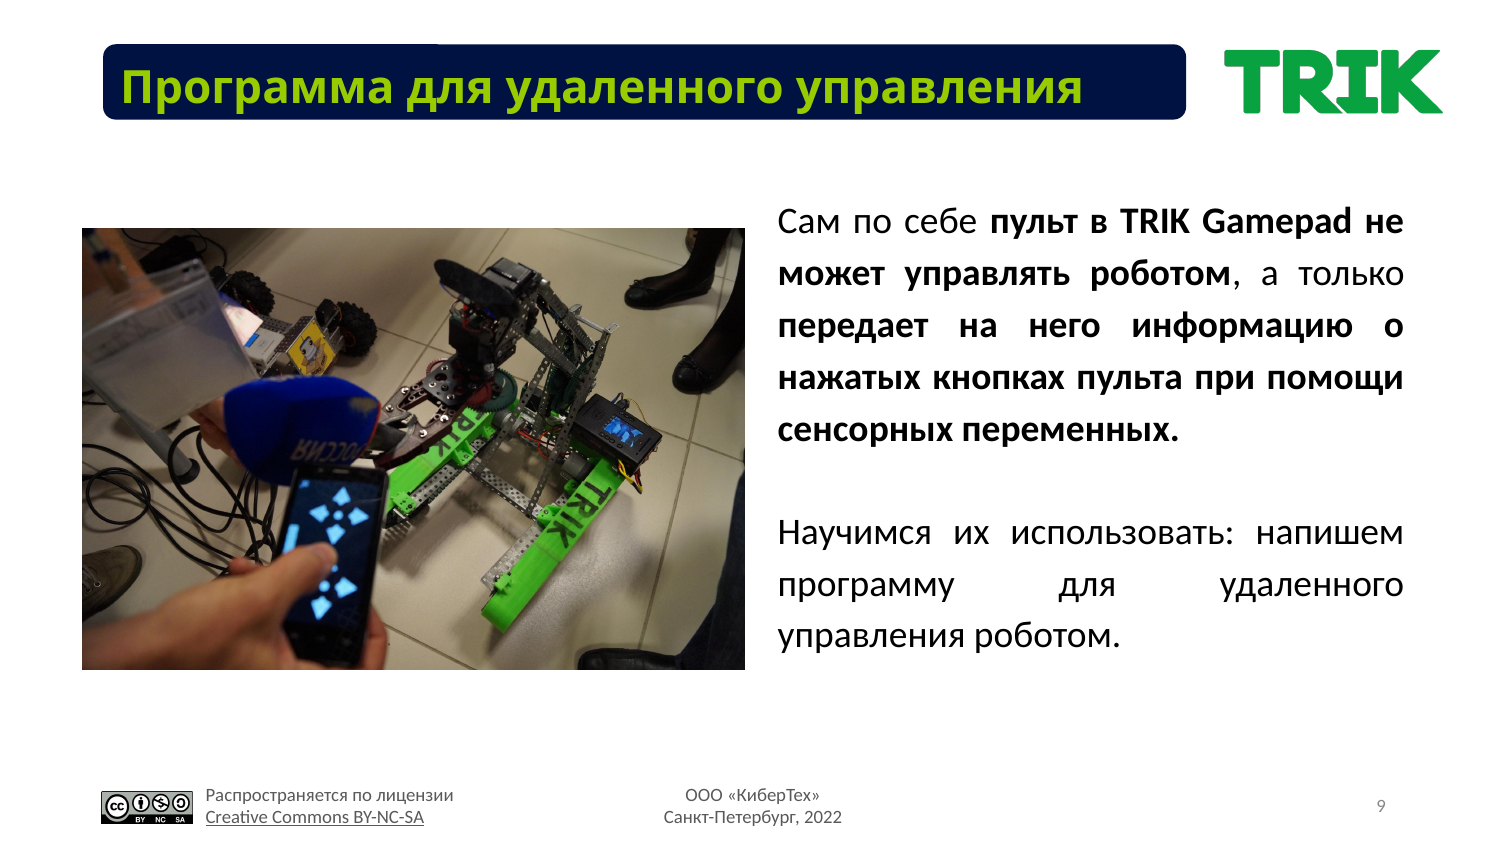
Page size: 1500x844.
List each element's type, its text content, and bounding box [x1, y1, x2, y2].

picture [101, 791, 193, 824]
title Программа для удаленного управления [108, 58, 1207, 135]
picture [1223, 48, 1443, 116]
list Сам по себе пульт в TRIK Gamepad не может управлять роботом, а только передает на него информацию о нажатых кнопках пульта при помощи сенсорных переменных. Научимся их использовать: напишем программу для удаленного управления роботом. [766, 184, 1416, 753]
slide_number 9 [1059, 782, 1397, 827]
picture [82, 228, 746, 670]
